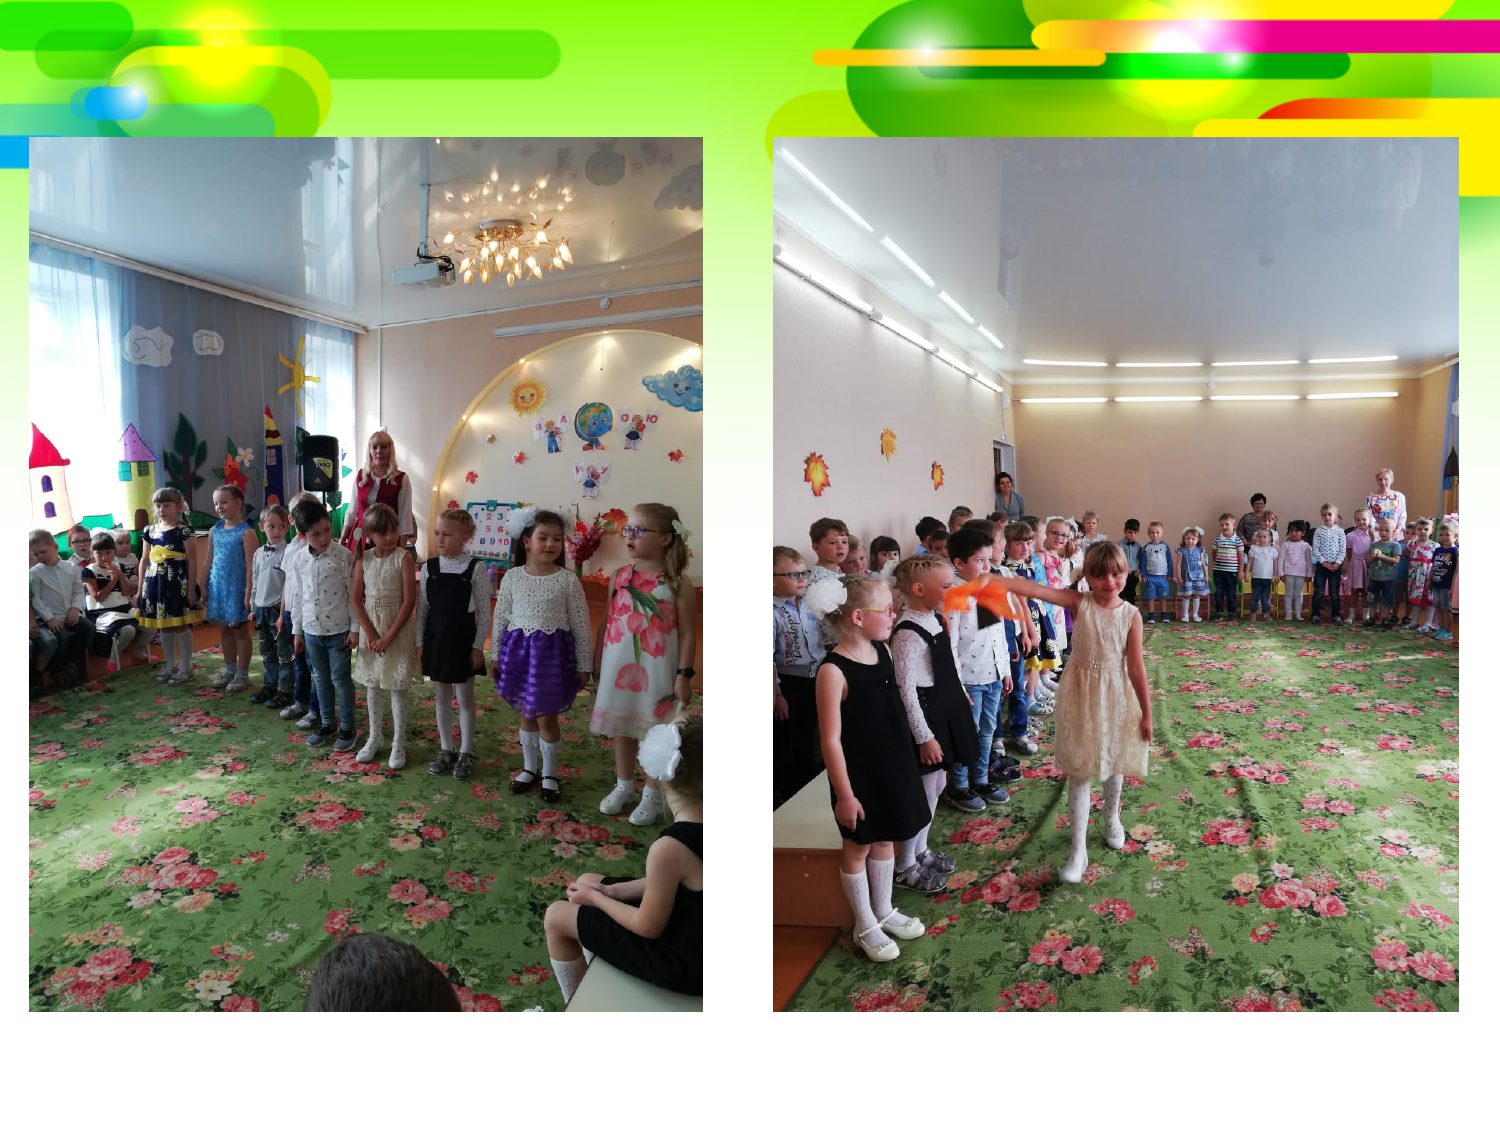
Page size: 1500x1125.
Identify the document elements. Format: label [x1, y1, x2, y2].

picture [0, 0, 1500, 1125]
list [29, 136, 703, 1012]
